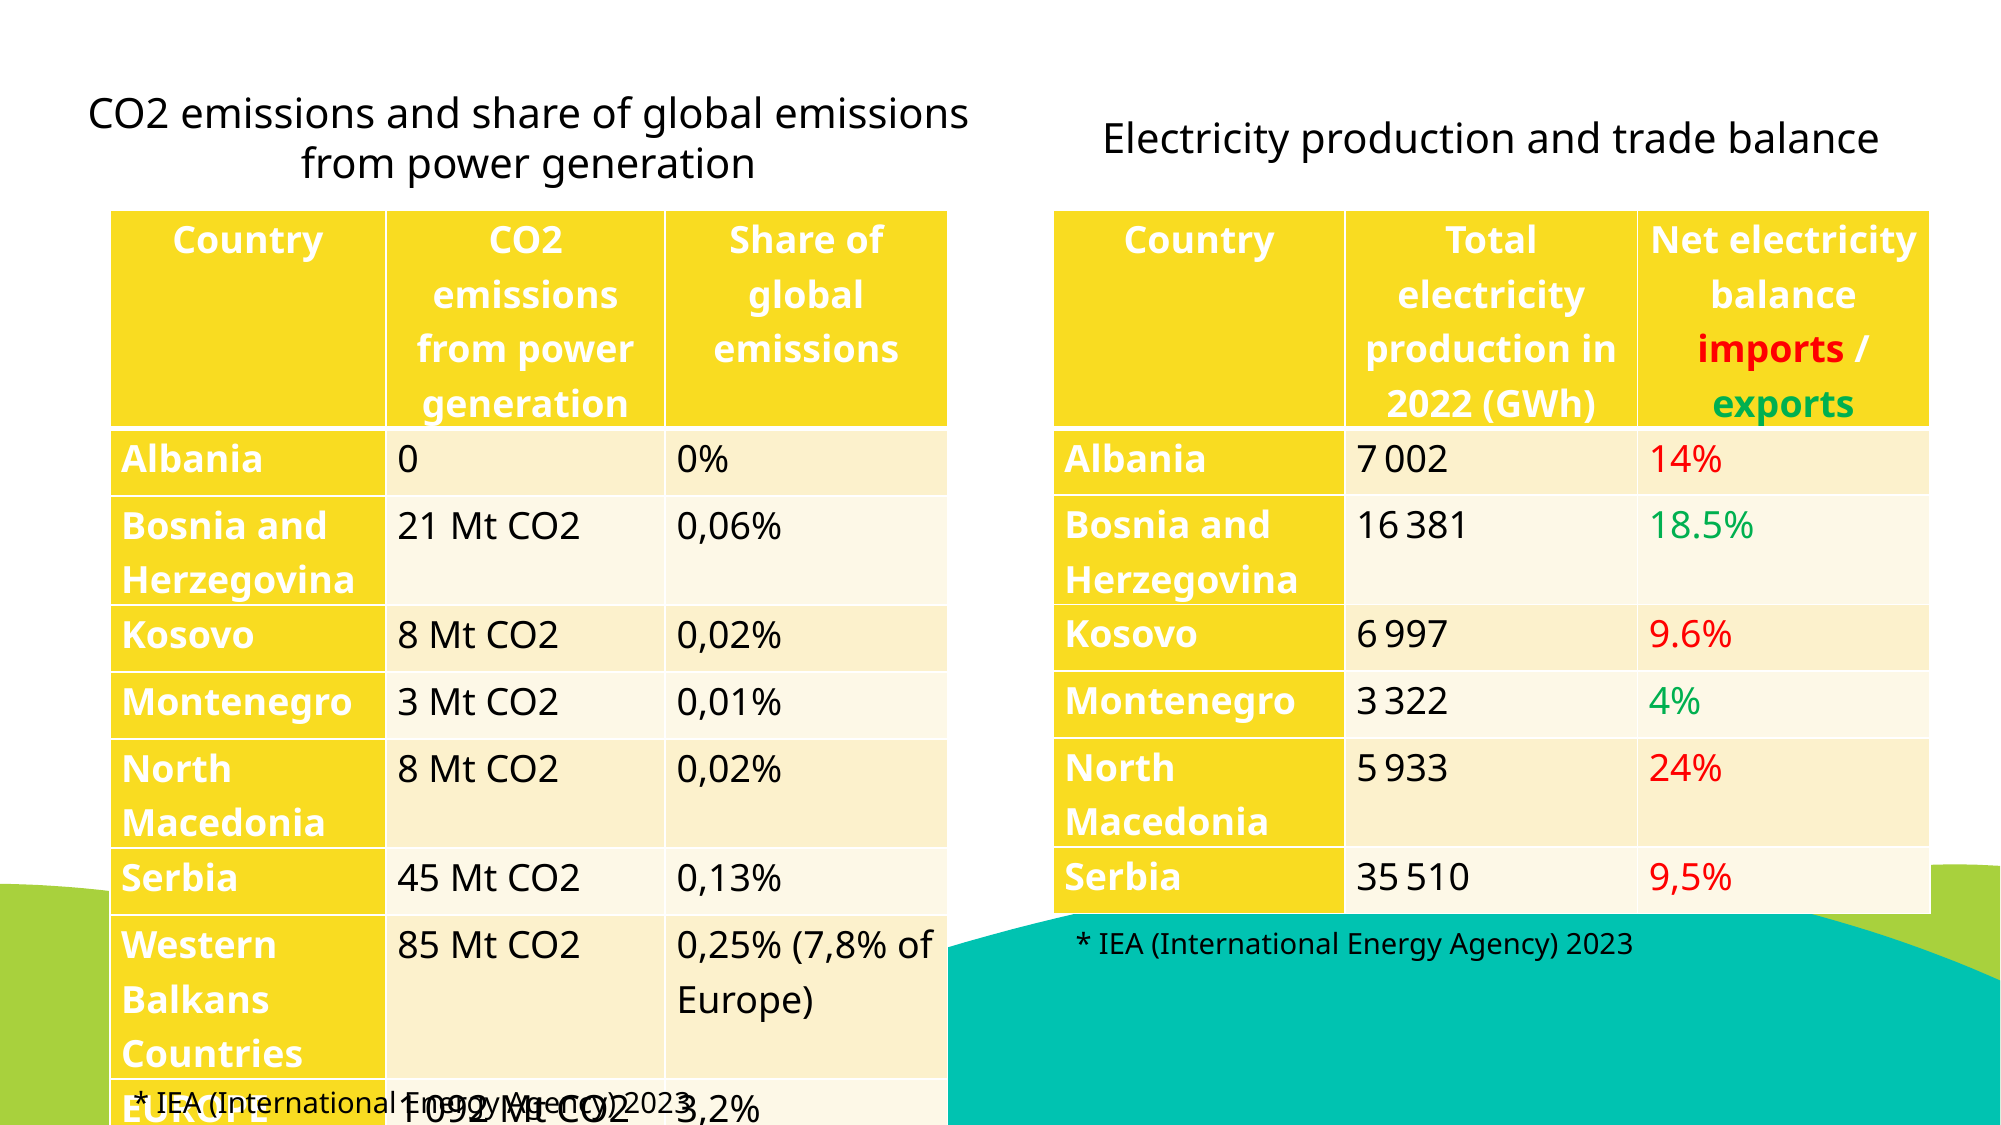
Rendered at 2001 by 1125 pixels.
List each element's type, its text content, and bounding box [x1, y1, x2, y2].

table_cell Montenegro [1054, 672, 1344, 737]
table_cell Bosnia and Herzegovina [1054, 496, 1344, 604]
table_cell 24% [1638, 739, 1929, 846]
table_cell North Macedonia [111, 740, 385, 847]
table_cell Bosnia and Herzegovina [111, 497, 385, 604]
table_cell 0,13% [666, 849, 947, 914]
table_header Country [1054, 211, 1344, 426]
text_box Electricity production and trade balance [1087, 104, 1896, 170]
table_cell 21 Mt CO2 [387, 497, 664, 604]
table_cell 8 Mt CO2 [387, 740, 664, 847]
table_cell 85 Mt CO2 [387, 916, 664, 1076]
table_header Share of global emissions [666, 211, 947, 426]
table_cell 45 Mt CO2 [387, 849, 664, 914]
table_cell 4% [1638, 672, 1929, 737]
table_cell 7 002 [1346, 431, 1637, 494]
text_box CO2 emissions and share of global emissions from power generation [72, 78, 985, 194]
table_cell 14% [1638, 431, 1929, 494]
table_cell 0,02% [666, 740, 947, 847]
table_cell 16 381 [1346, 496, 1637, 604]
table_cell Albania [111, 431, 385, 495]
table_cell Western Balkans Countries [111, 916, 385, 1078]
table_cell 0 [387, 431, 664, 495]
table_cell North Macedonia [1054, 739, 1344, 846]
table_cell 0,02% [666, 606, 947, 671]
table_cell 3 Mt CO2 [387, 673, 664, 738]
table_cell 9,5% [1638, 848, 1929, 913]
table_cell 0,25% (7,8% of Europe) [666, 916, 947, 1078]
table_cell 0,06% [666, 497, 947, 604]
text_box * IEA (International Energy Agency) 2023 [1060, 918, 1649, 968]
table_cell Kosovo [1054, 605, 1344, 670]
table_cell Serbia [1054, 848, 1344, 913]
table_cell 3,2% [707, 1080, 947, 1125]
table_header CO2 emissions from power generation [387, 211, 664, 426]
table_header Total electricity production in 2022 (GWh) [1346, 211, 1637, 426]
table_cell 18.5% [1638, 496, 1929, 604]
table_cell 6 997 [1346, 605, 1637, 670]
table_header Net electricity balance imports / exports [1638, 211, 1929, 426]
table_cell Montenegro [111, 673, 385, 738]
table_cell 0,01% [666, 673, 947, 738]
table_cell 8 Mt CO2 [387, 606, 664, 671]
table_cell 9.6% [1638, 605, 1929, 670]
table_cell 35 510 [1346, 848, 1637, 913]
table_cell Kosovo [111, 606, 385, 671]
table_cell 3 322 [1346, 672, 1637, 737]
table_cell EUROPE [111, 1080, 118, 1125]
table_cell Albania [1054, 431, 1344, 494]
text_box * IEA (International Energy Agency) 2023 [118, 1076, 707, 1125]
table_header Country [111, 211, 385, 426]
table_cell 0% [666, 431, 947, 495]
table_cell Serbia [111, 849, 385, 914]
table_cell 5 933 [1346, 739, 1637, 846]
